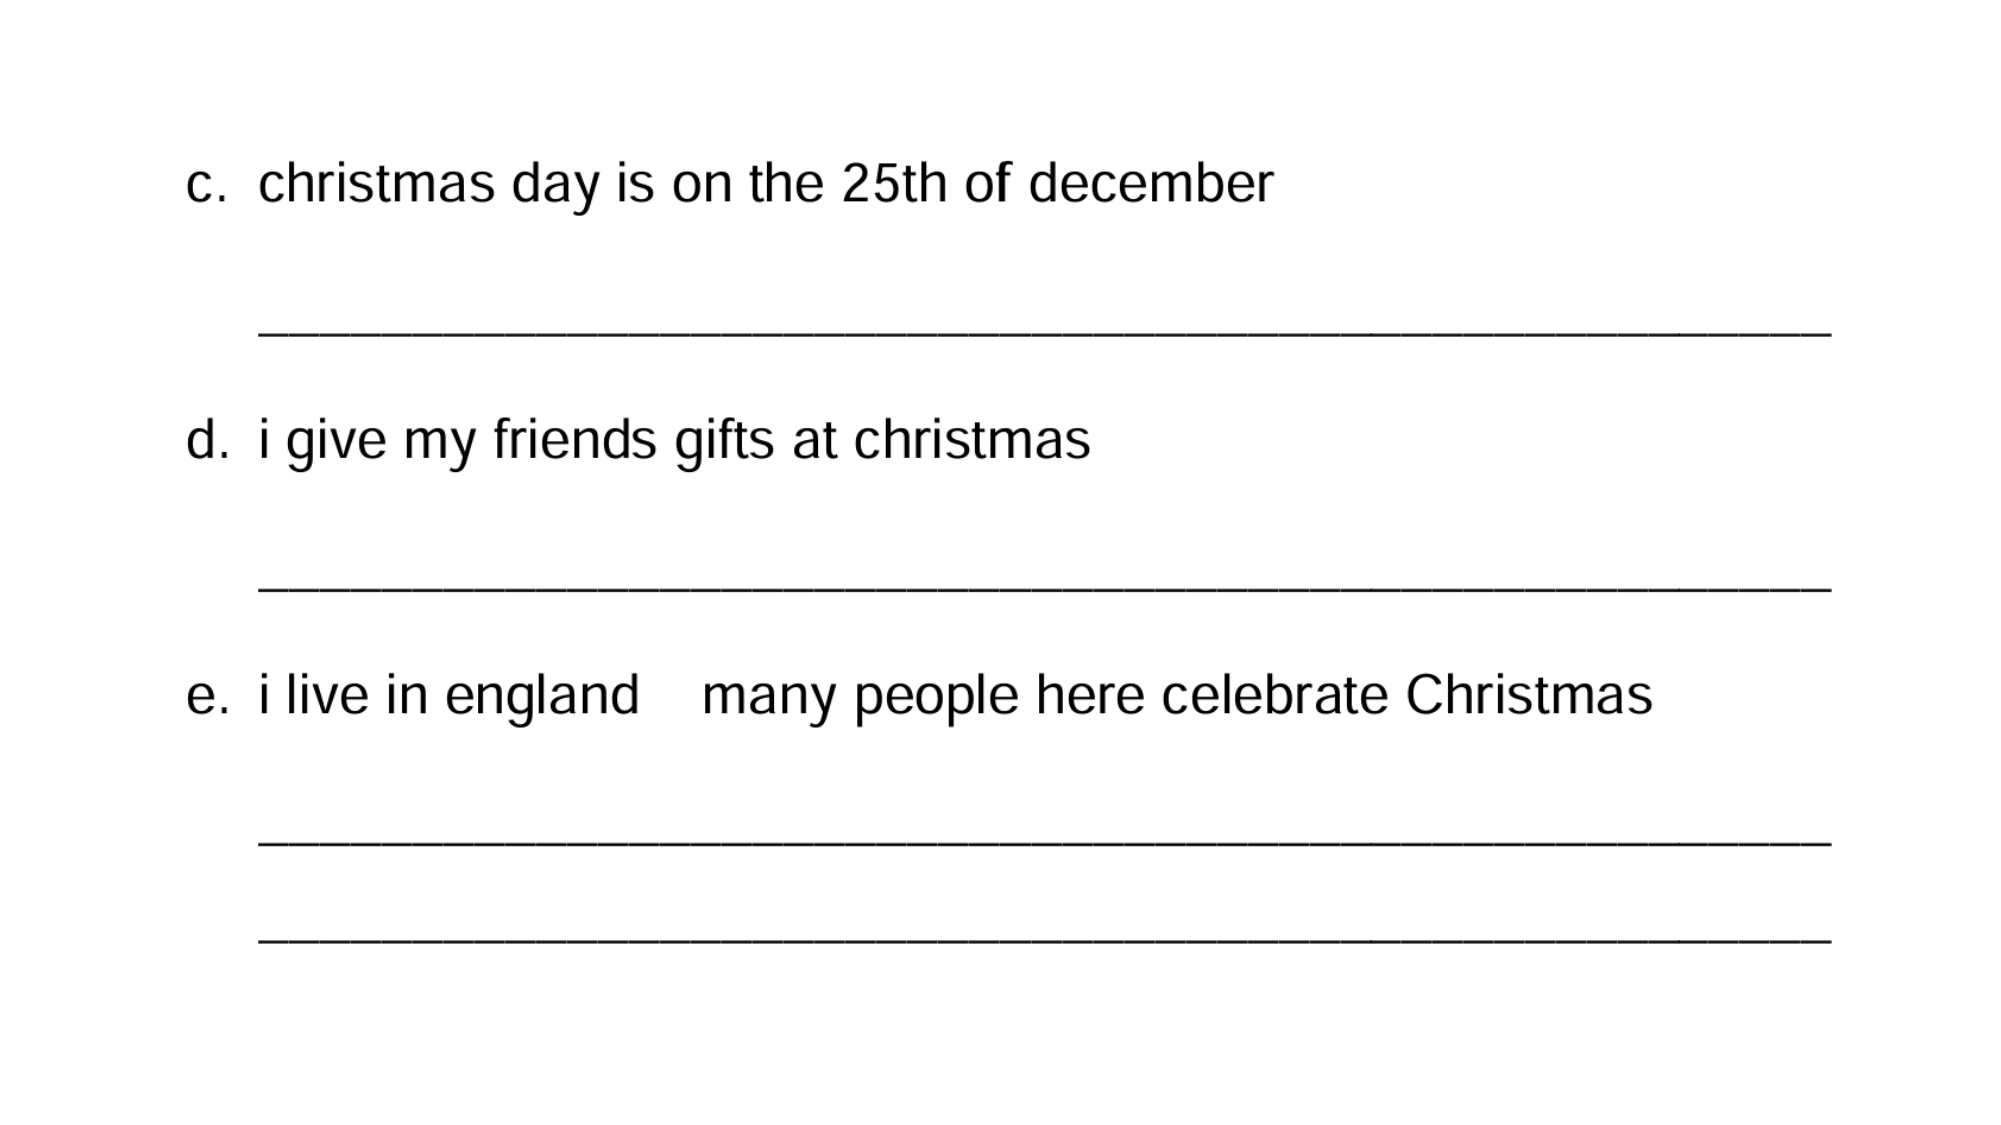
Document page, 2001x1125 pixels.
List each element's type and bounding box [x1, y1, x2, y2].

picture [104, 110, 1895, 1015]
